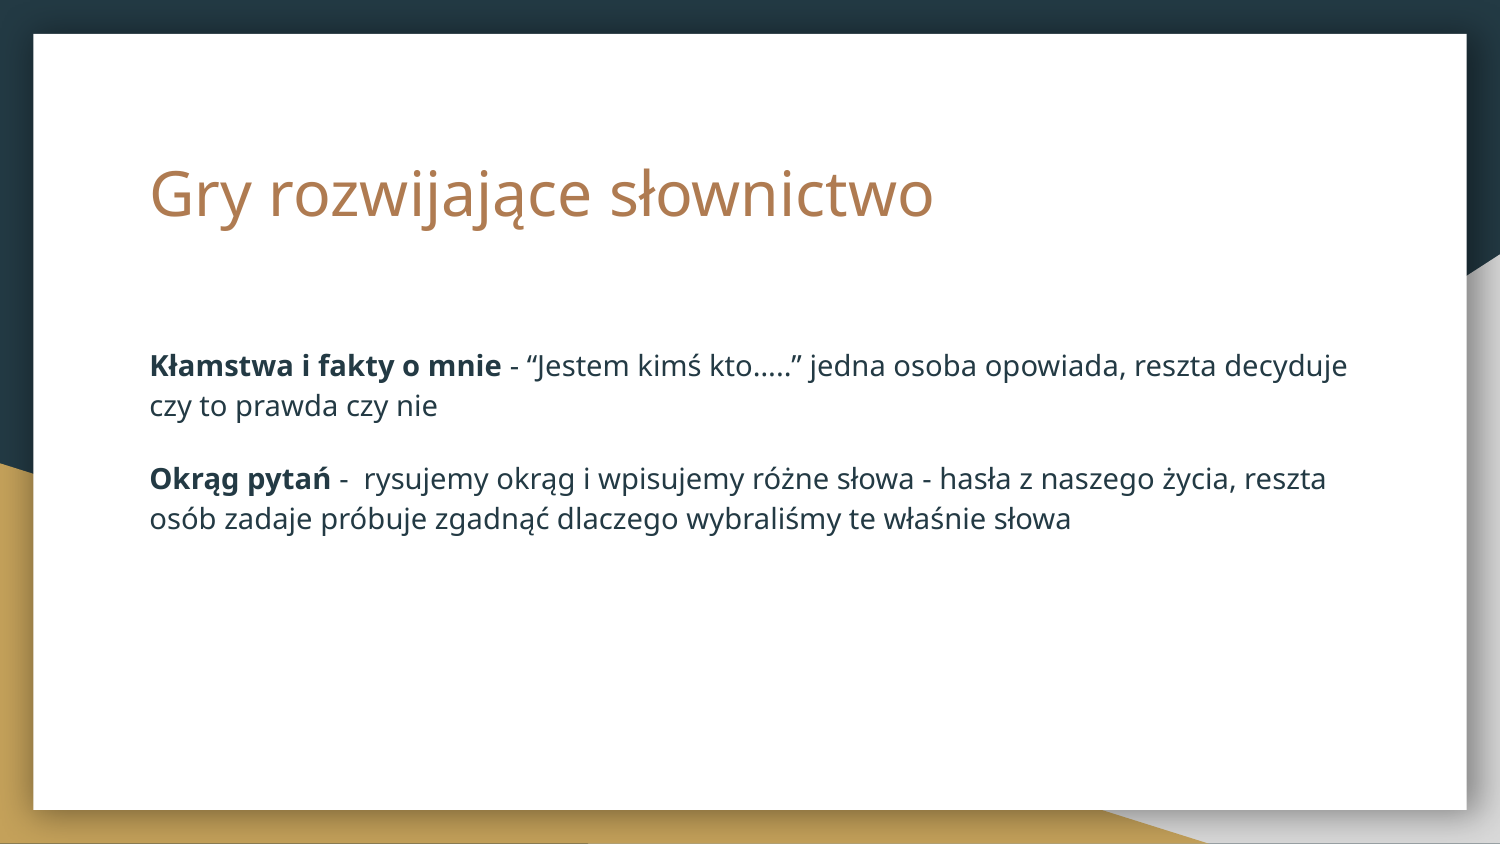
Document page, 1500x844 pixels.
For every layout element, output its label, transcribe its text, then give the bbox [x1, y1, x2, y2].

list Kłamstwa i fakty o mnie - “Jestem kimś kto…..” jedna osoba opowiada, reszta decyduje czy to prawda czy nie Okrąg pytań - rysujemy okrąg i wpisujemy różne słowa - hasła z naszego życia, reszta osób zadaje próbuje zgadnąć dlaczego wybraliśmy te właśnie słowa [134, 326, 1366, 729]
title Gry rozwijające słownictwo [134, 138, 1366, 296]
